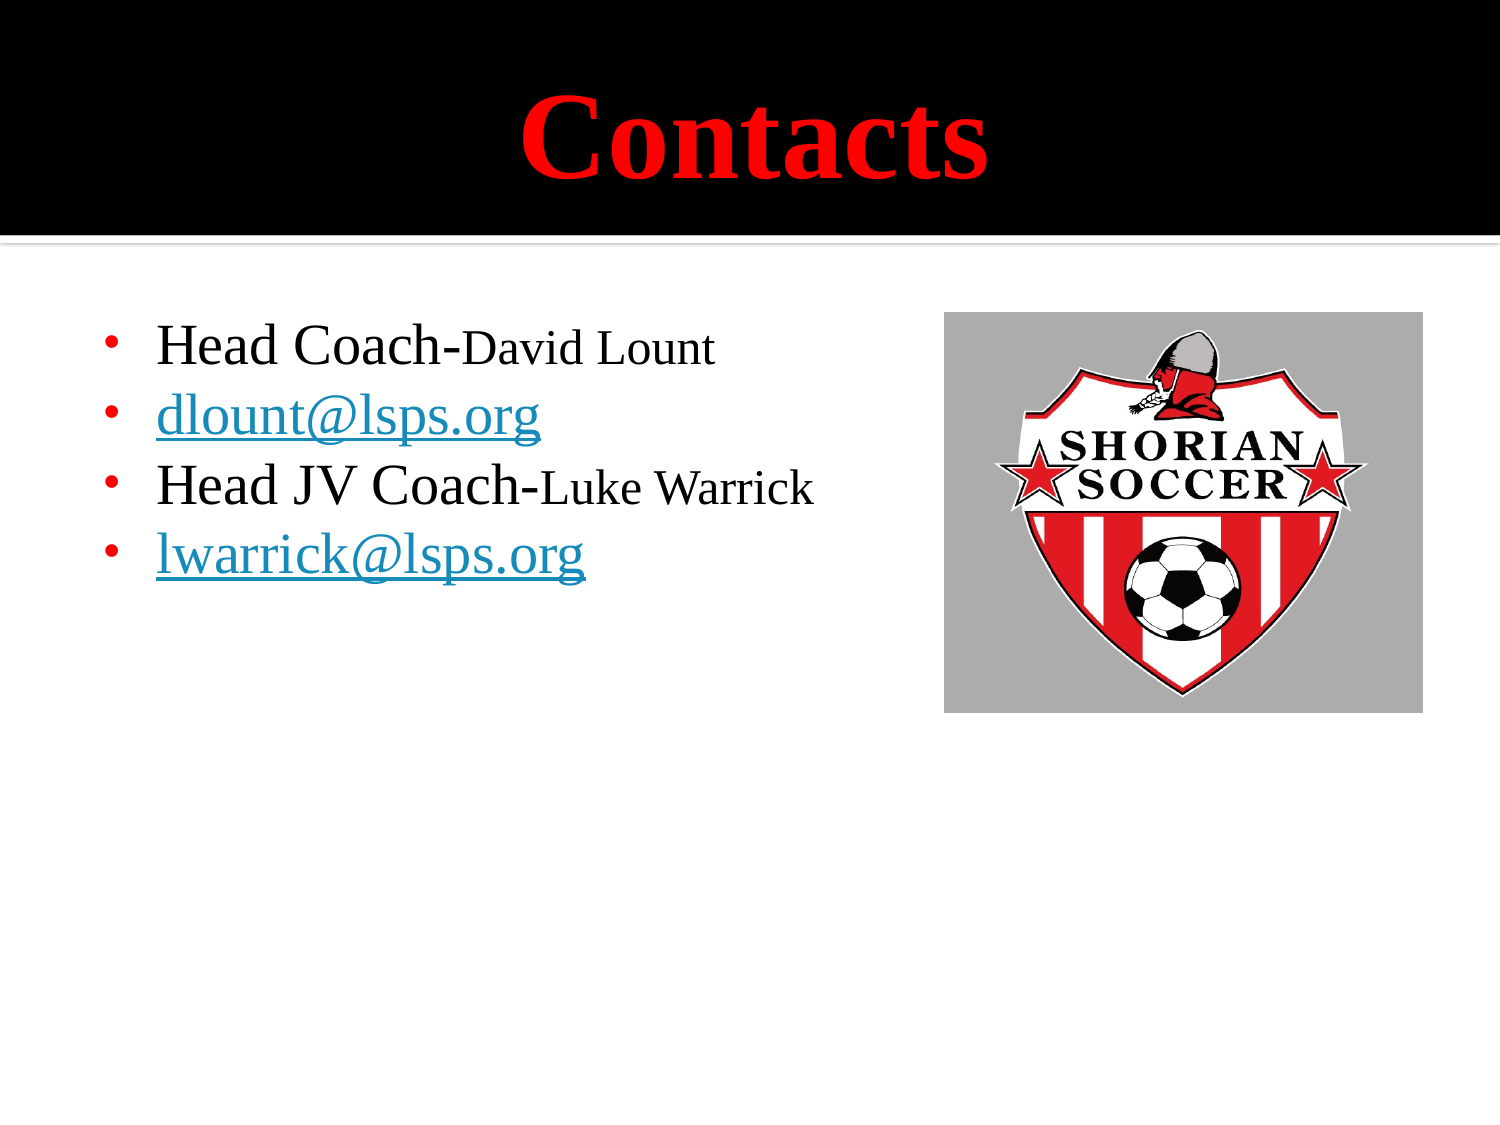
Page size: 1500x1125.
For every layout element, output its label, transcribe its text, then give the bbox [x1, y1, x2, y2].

list Head Coach-David Lount dlount@lsps.org Head JV Coach-Luke Warrick lwarrick@lsps.org [75, 291, 875, 1025]
title Contacts [75, 25, 1425, 231]
picture [944, 312, 1423, 713]
